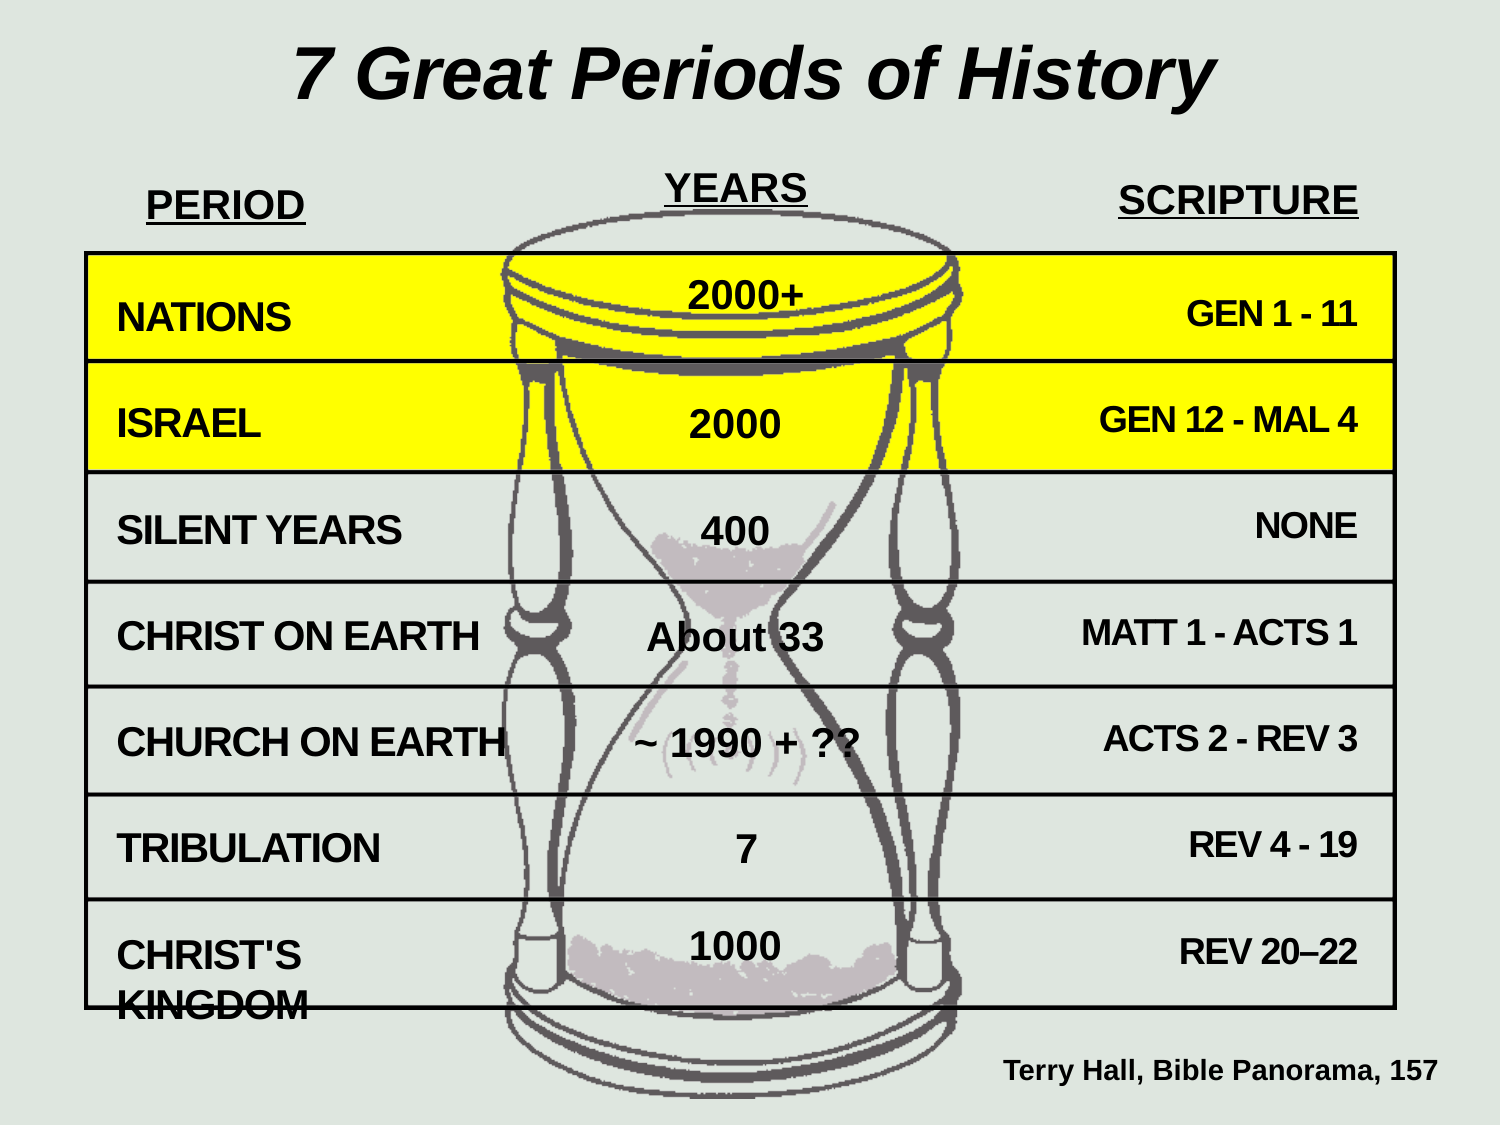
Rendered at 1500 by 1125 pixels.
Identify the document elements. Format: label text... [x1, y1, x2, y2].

picture [84, 209, 1397, 1099]
text_box CHRIST'S KINGDOM [101, 1010, 480, 1035]
text_box SCRIPTURE [1099, 165, 1375, 230]
text_box YEARS [611, 153, 859, 209]
text_box Terry Hall, Bible Panorama, 157 [988, 1009, 1500, 1125]
text_box 7 Great Periods of History [138, 8, 1370, 131]
text_box PERIOD [130, 170, 378, 236]
